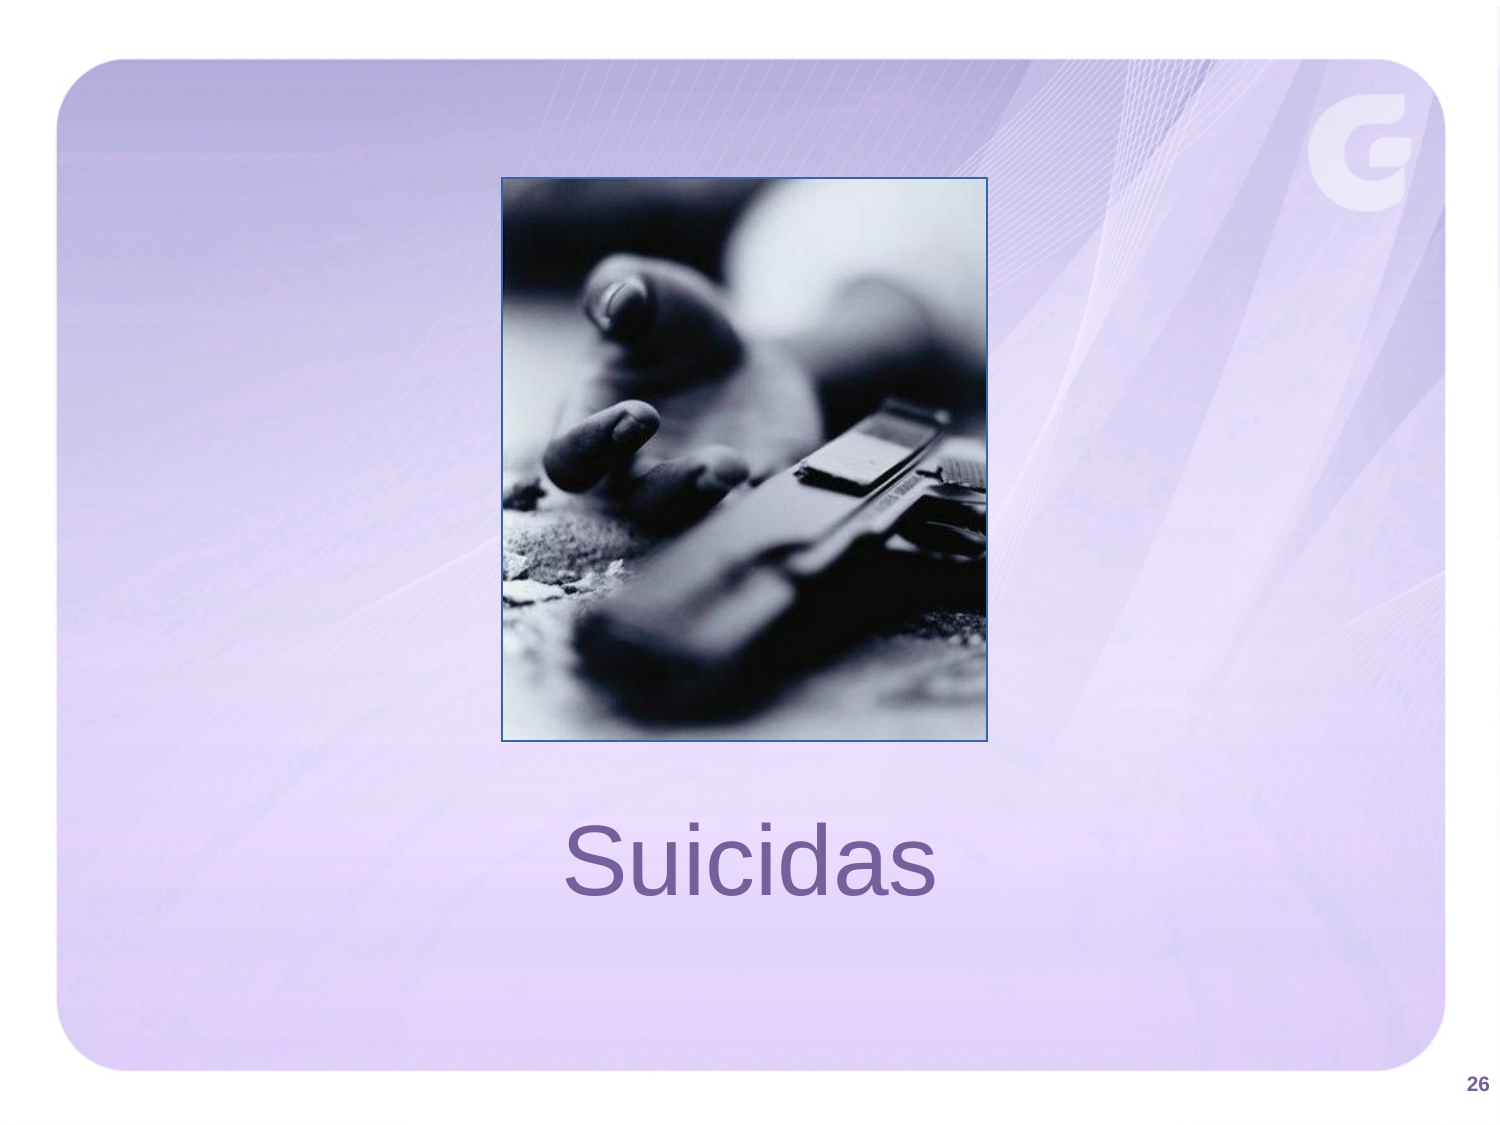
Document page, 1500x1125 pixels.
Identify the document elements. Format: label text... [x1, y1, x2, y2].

text_box Suicidas [206, 786, 1294, 925]
picture [5, 7, 1500, 1125]
slide_number 26 [1139, 1069, 1491, 1109]
